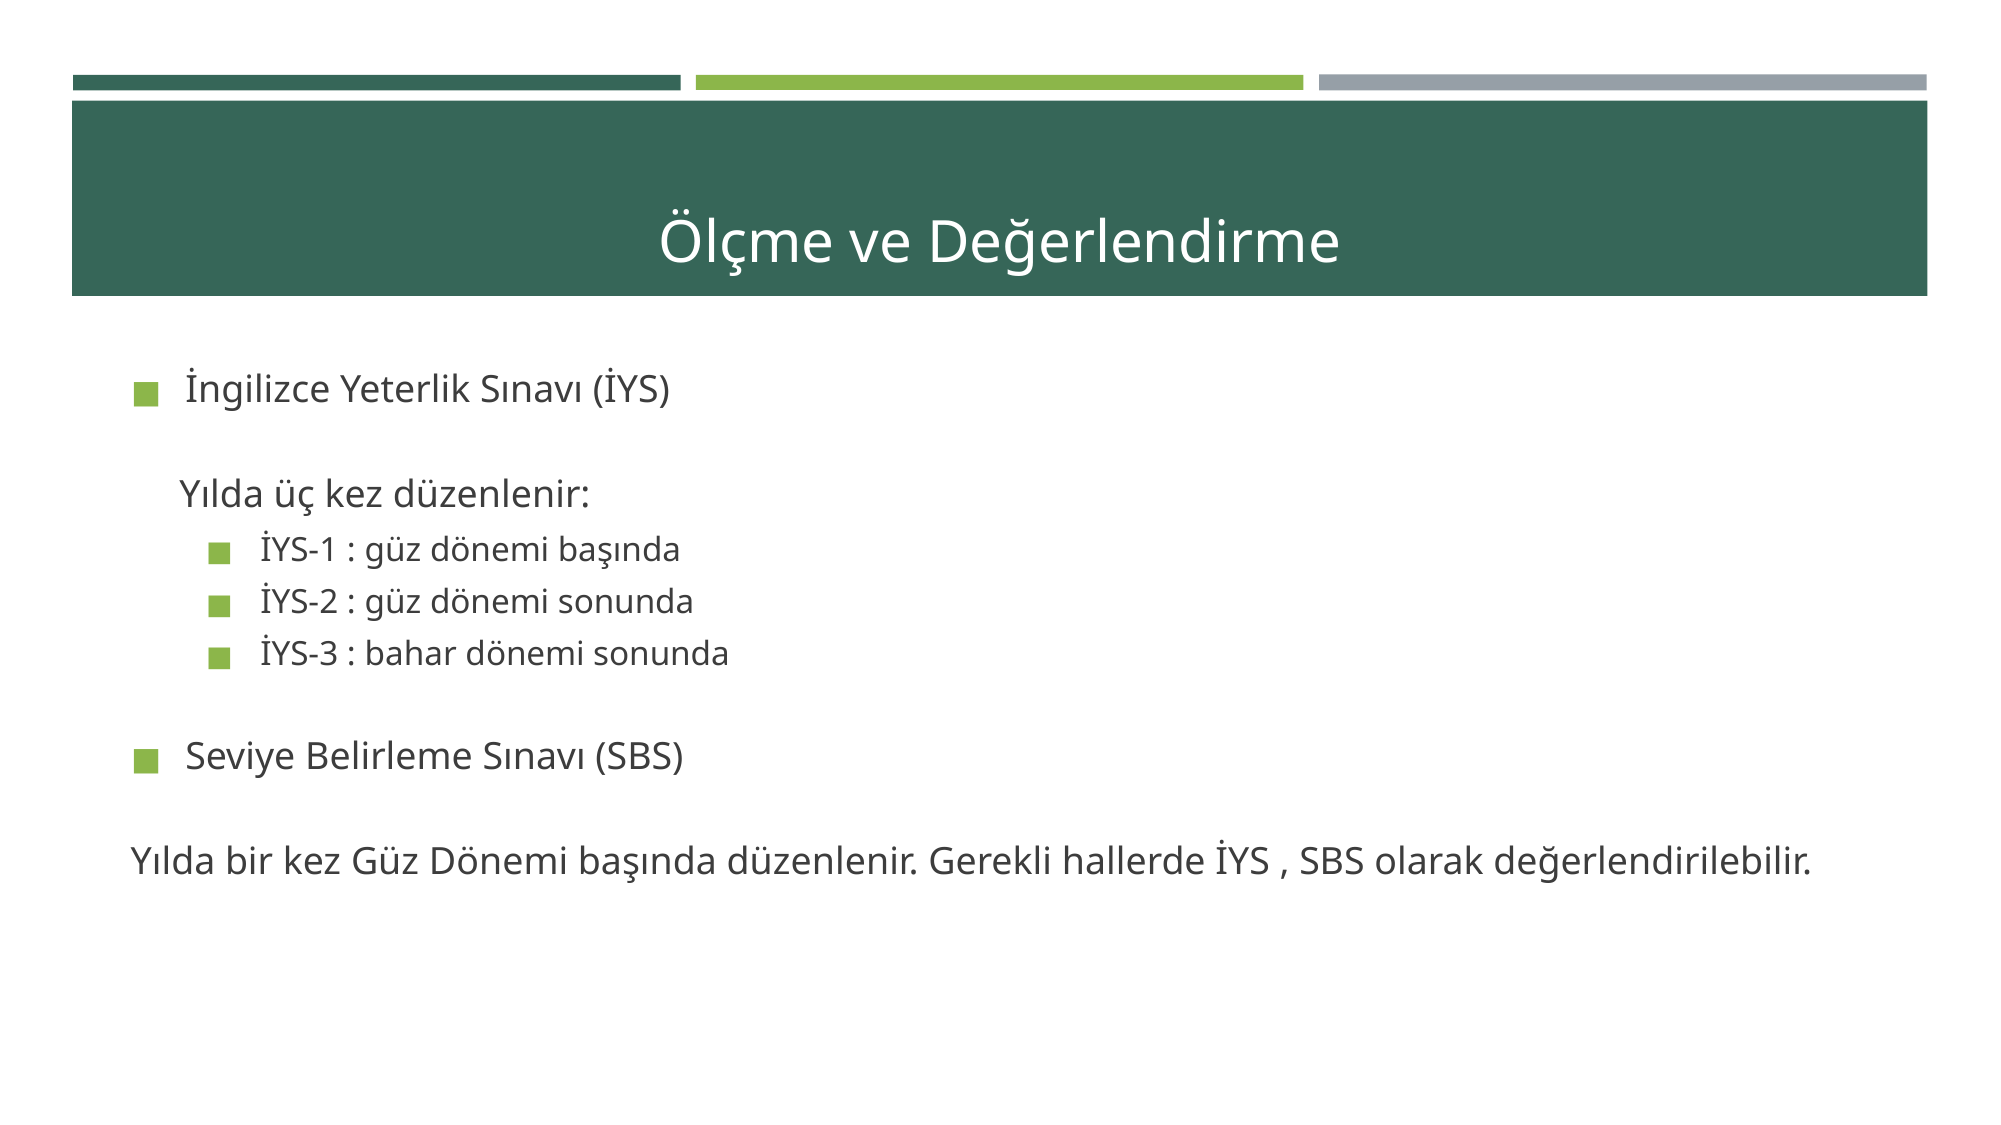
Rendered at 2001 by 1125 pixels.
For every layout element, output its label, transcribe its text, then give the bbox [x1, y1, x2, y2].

list İngilizce Yeterlik Sınavı (İYS) Yılda üç kez düzenlenir: İYS-1 : güz dönemi başında İYS-2 : güz dönemi sonunda İYS-3 : bahar dönemi sonunda Seviye Belirleme Sınavı (SBS) Yılda bir kez Güz Dönemi başında düzenlenir. Gerekli hallerde İYS , SBS olarak değerlendirilebilir. [95, 357, 1905, 962]
title Ölçme ve Değerlendirme [95, 115, 1905, 282]
